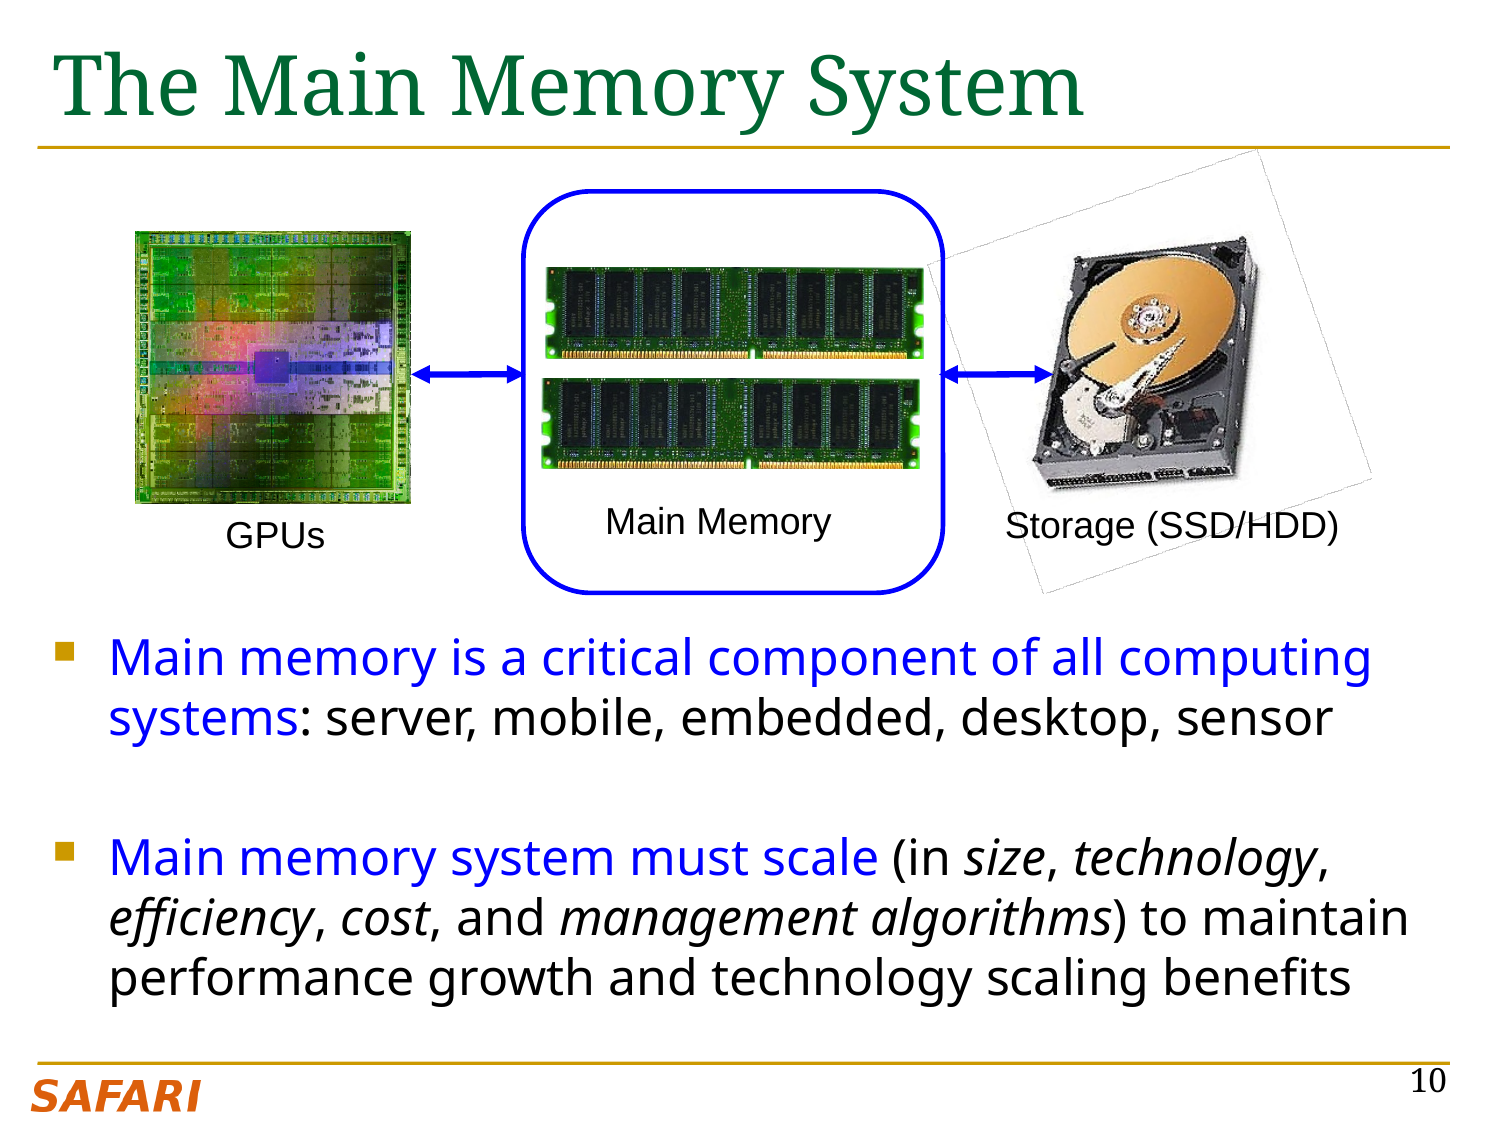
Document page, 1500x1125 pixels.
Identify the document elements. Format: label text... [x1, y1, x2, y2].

picture [974, 196, 1324, 546]
text_box GPUs [214, 512, 337, 561]
picture [29, 1070, 207, 1122]
text_box [938, 368, 969, 381]
title The Main Memory System [37, 24, 1450, 163]
text_box [523, 191, 943, 593]
list Main memory is a critical component of all computing systems: server, mobile, embedded, desktop, sensor Main memory system must scale (in size, technology, efficiency, cost, and management algorithms) to maintain performance growth and technology scaling benefits [37, 163, 1450, 1016]
picture [541, 378, 920, 469]
text_box [415, 368, 526, 381]
picture [135, 231, 411, 504]
text_box Storage (SSD/HDD) [1325, 495, 1351, 551]
text_box Main Memory [594, 491, 843, 547]
picture [545, 267, 924, 359]
slide_number 10 [1111, 1036, 1462, 1112]
